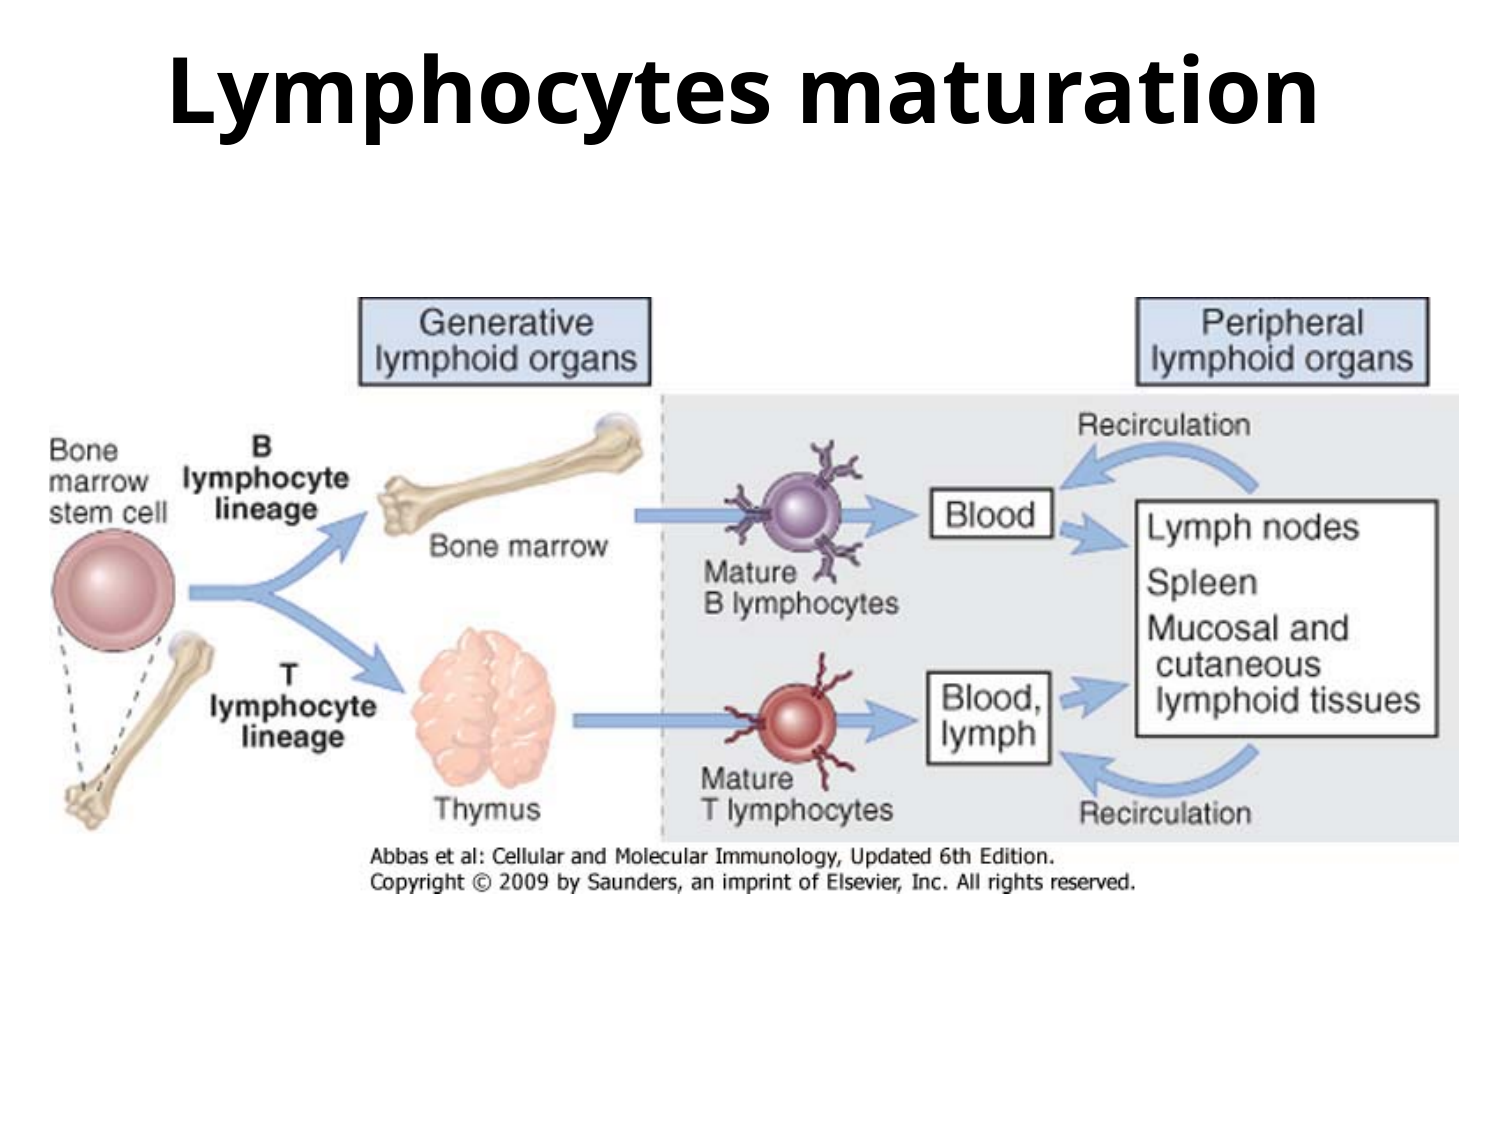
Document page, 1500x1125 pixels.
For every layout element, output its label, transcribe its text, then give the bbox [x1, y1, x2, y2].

picture [49, 297, 1460, 894]
text_box Lymphocytes maturation [29, 24, 1459, 150]
